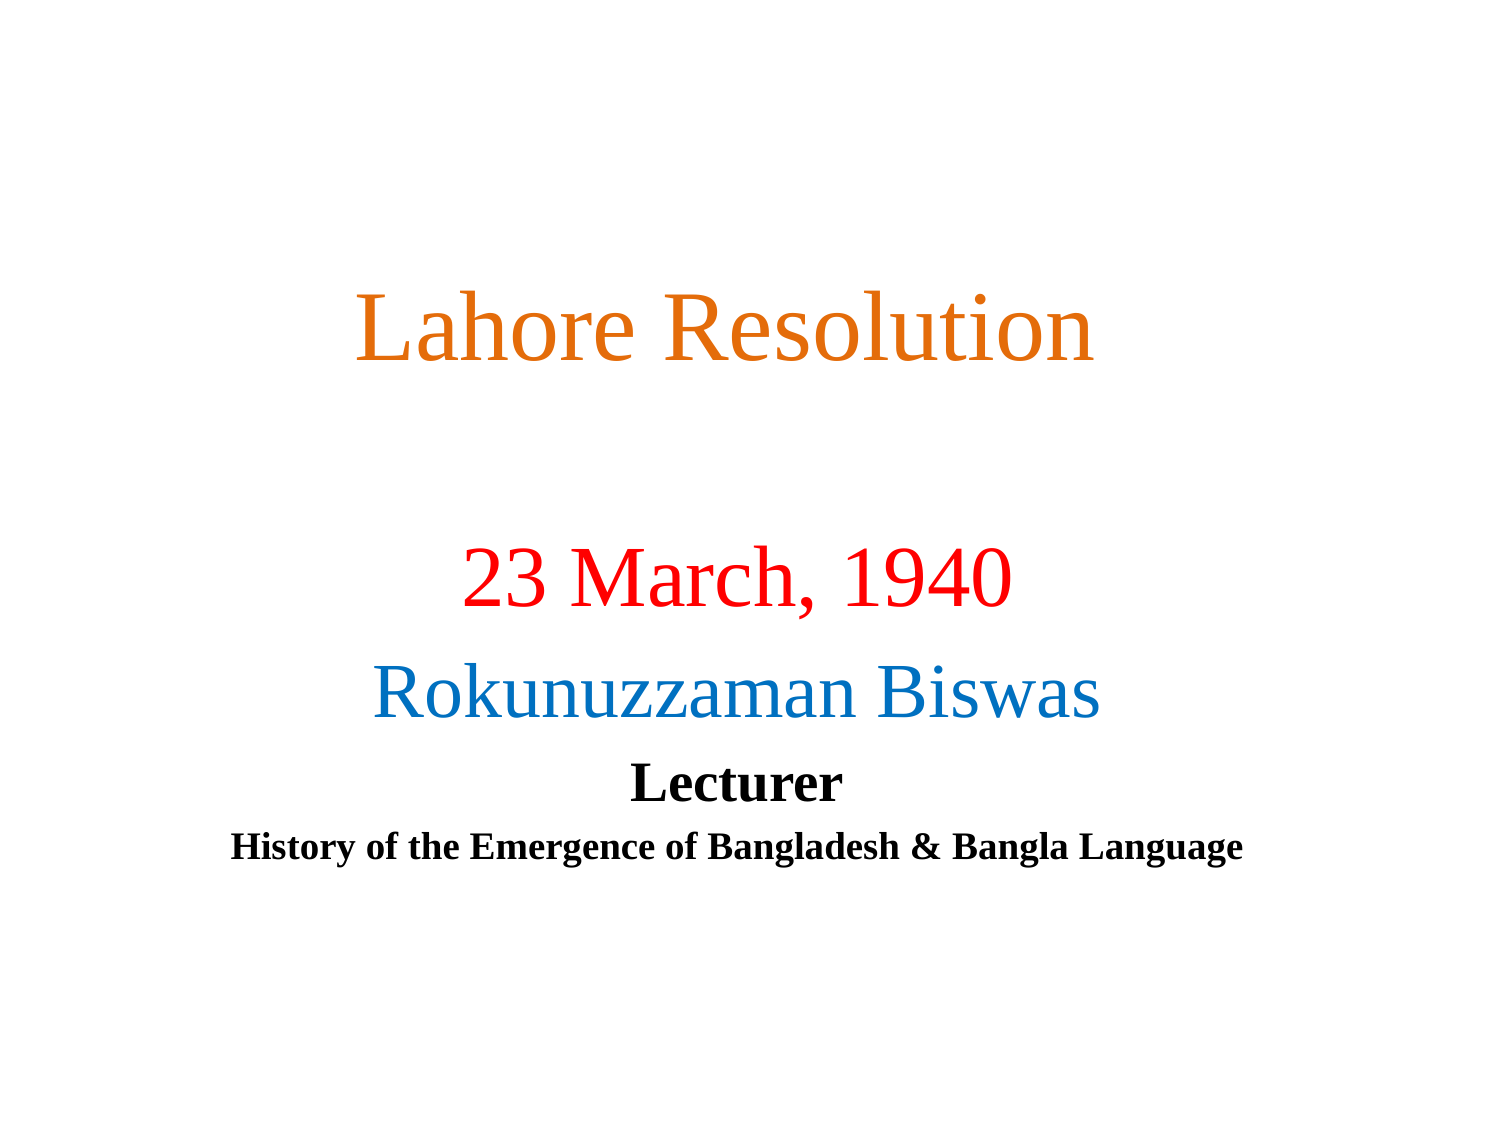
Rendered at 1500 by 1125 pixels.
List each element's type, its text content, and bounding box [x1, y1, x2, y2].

subtitle 23 March, 1940 Rokunuzzaman Biswas Lecturer History of the Emergence of Bangladesh & Bangla Language [212, 512, 1263, 913]
title Lahore Resolution [99, 200, 1375, 442]
